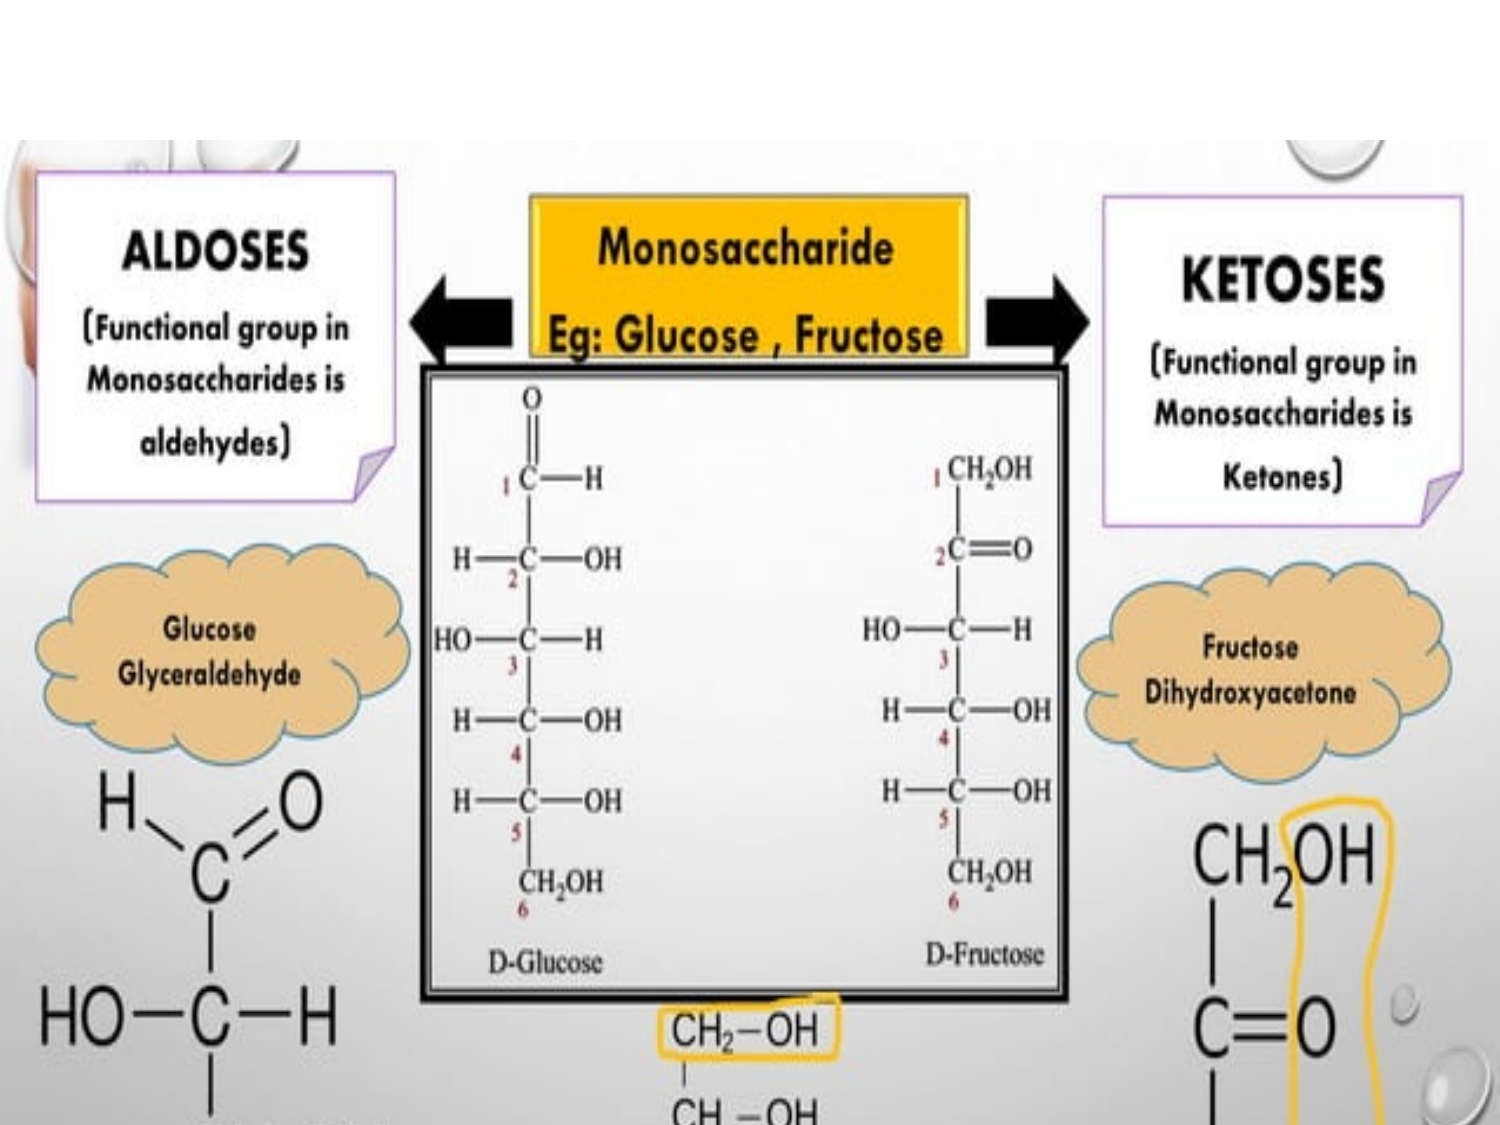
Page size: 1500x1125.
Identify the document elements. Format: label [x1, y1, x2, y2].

picture [0, 139, 1500, 1125]
